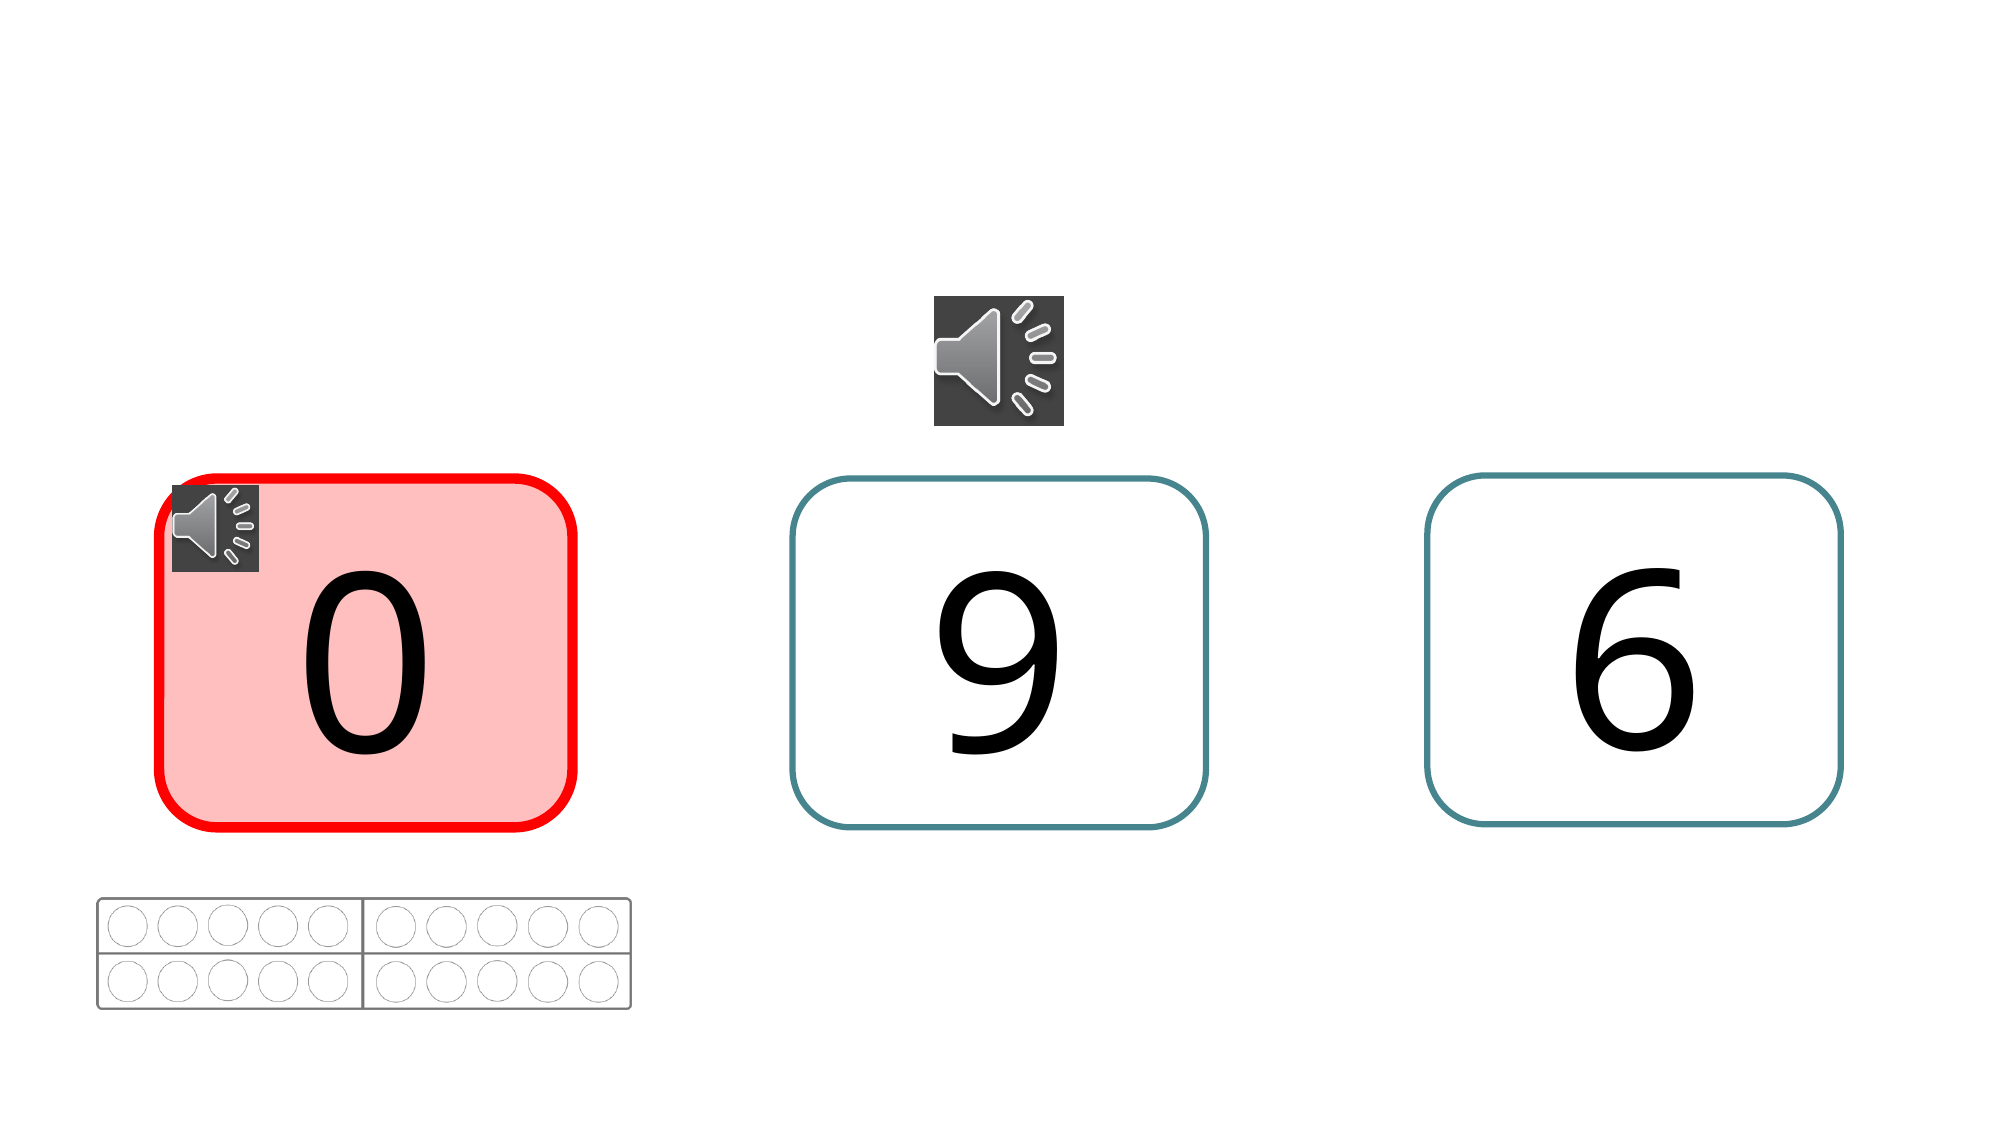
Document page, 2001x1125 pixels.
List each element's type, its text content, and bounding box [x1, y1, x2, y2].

picture [932, 295, 1065, 427]
picture [96, 897, 632, 1010]
text_box 6 [1427, 475, 1841, 825]
text_box 9 [792, 478, 1206, 828]
text_box 0 [158, 477, 574, 829]
picture [171, 484, 260, 573]
